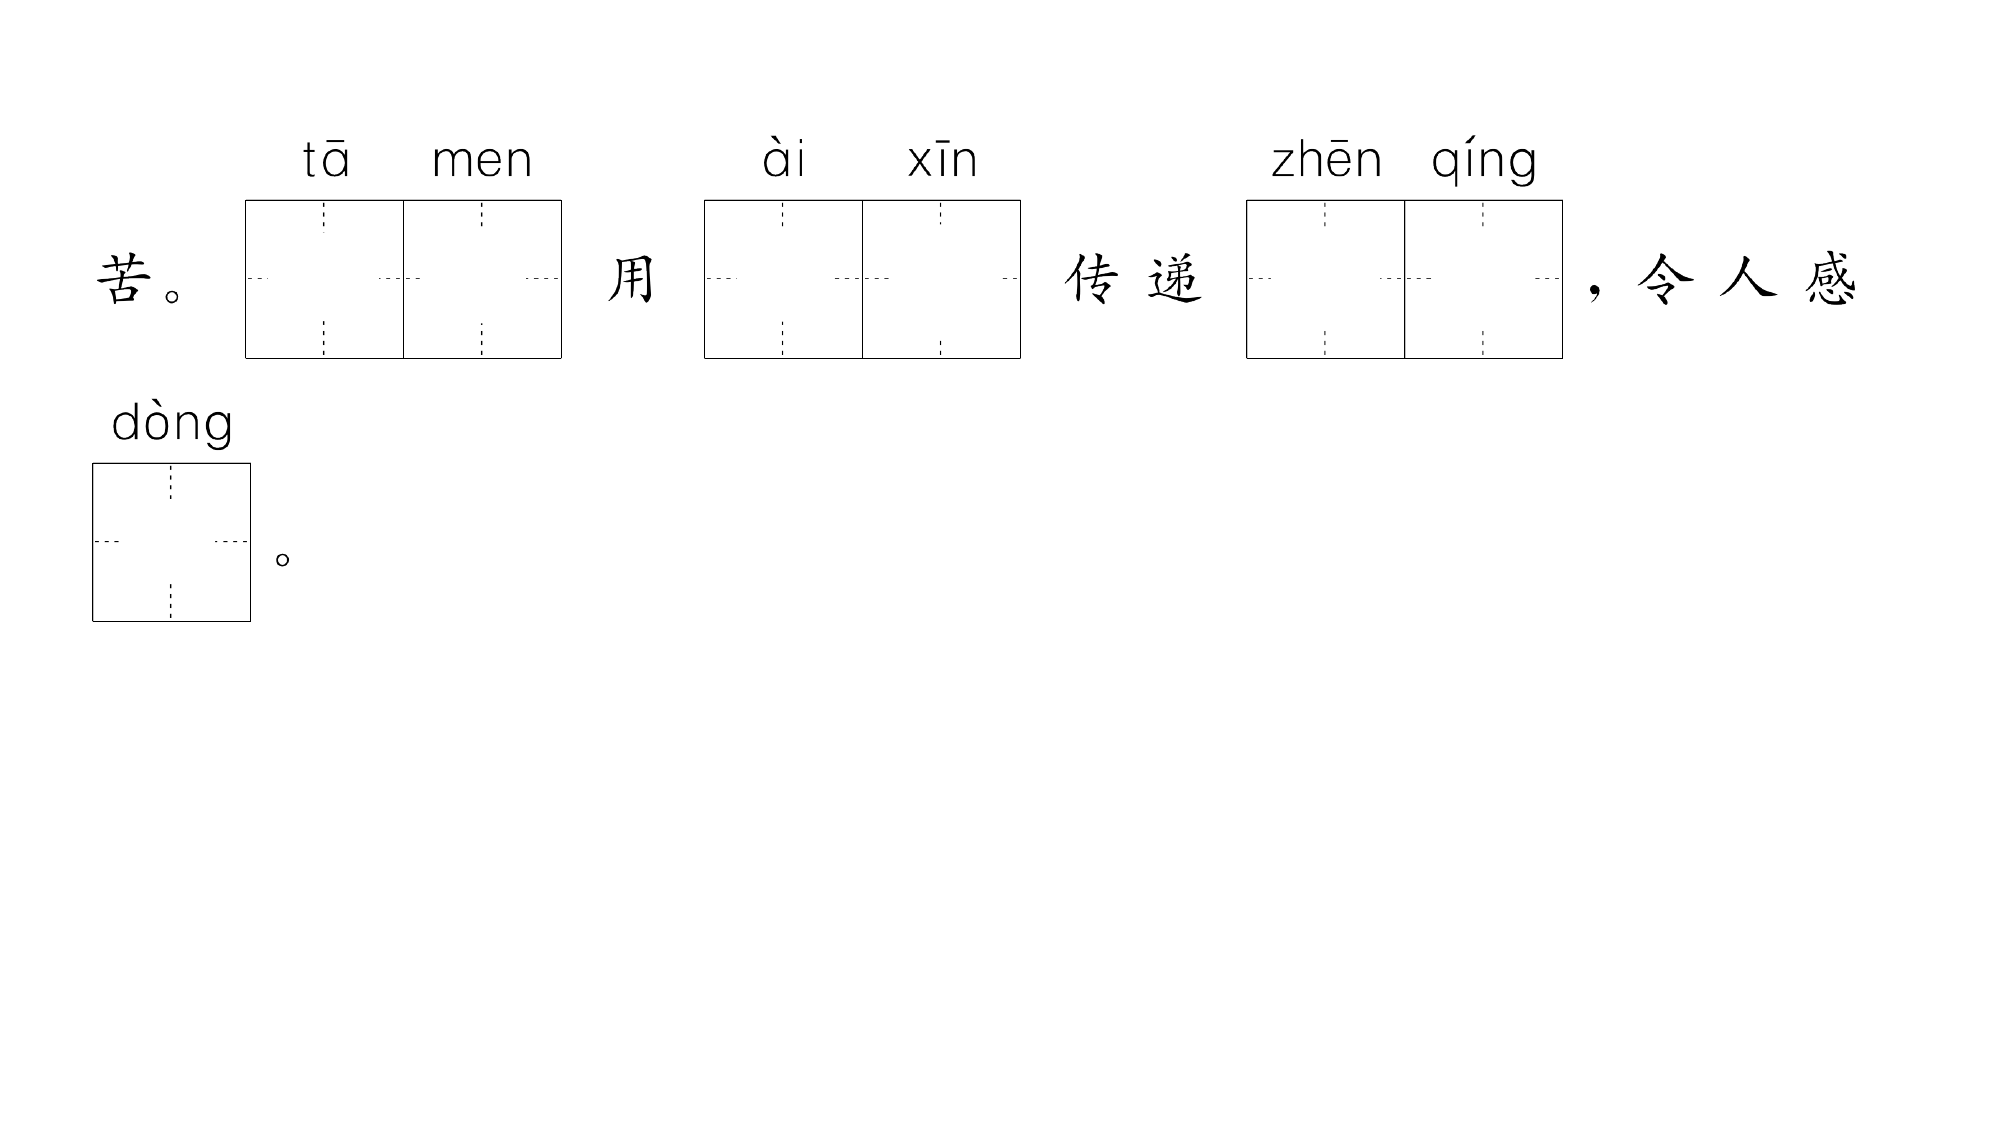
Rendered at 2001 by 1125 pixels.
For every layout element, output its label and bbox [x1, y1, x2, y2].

picture [88, 118, 1979, 634]
